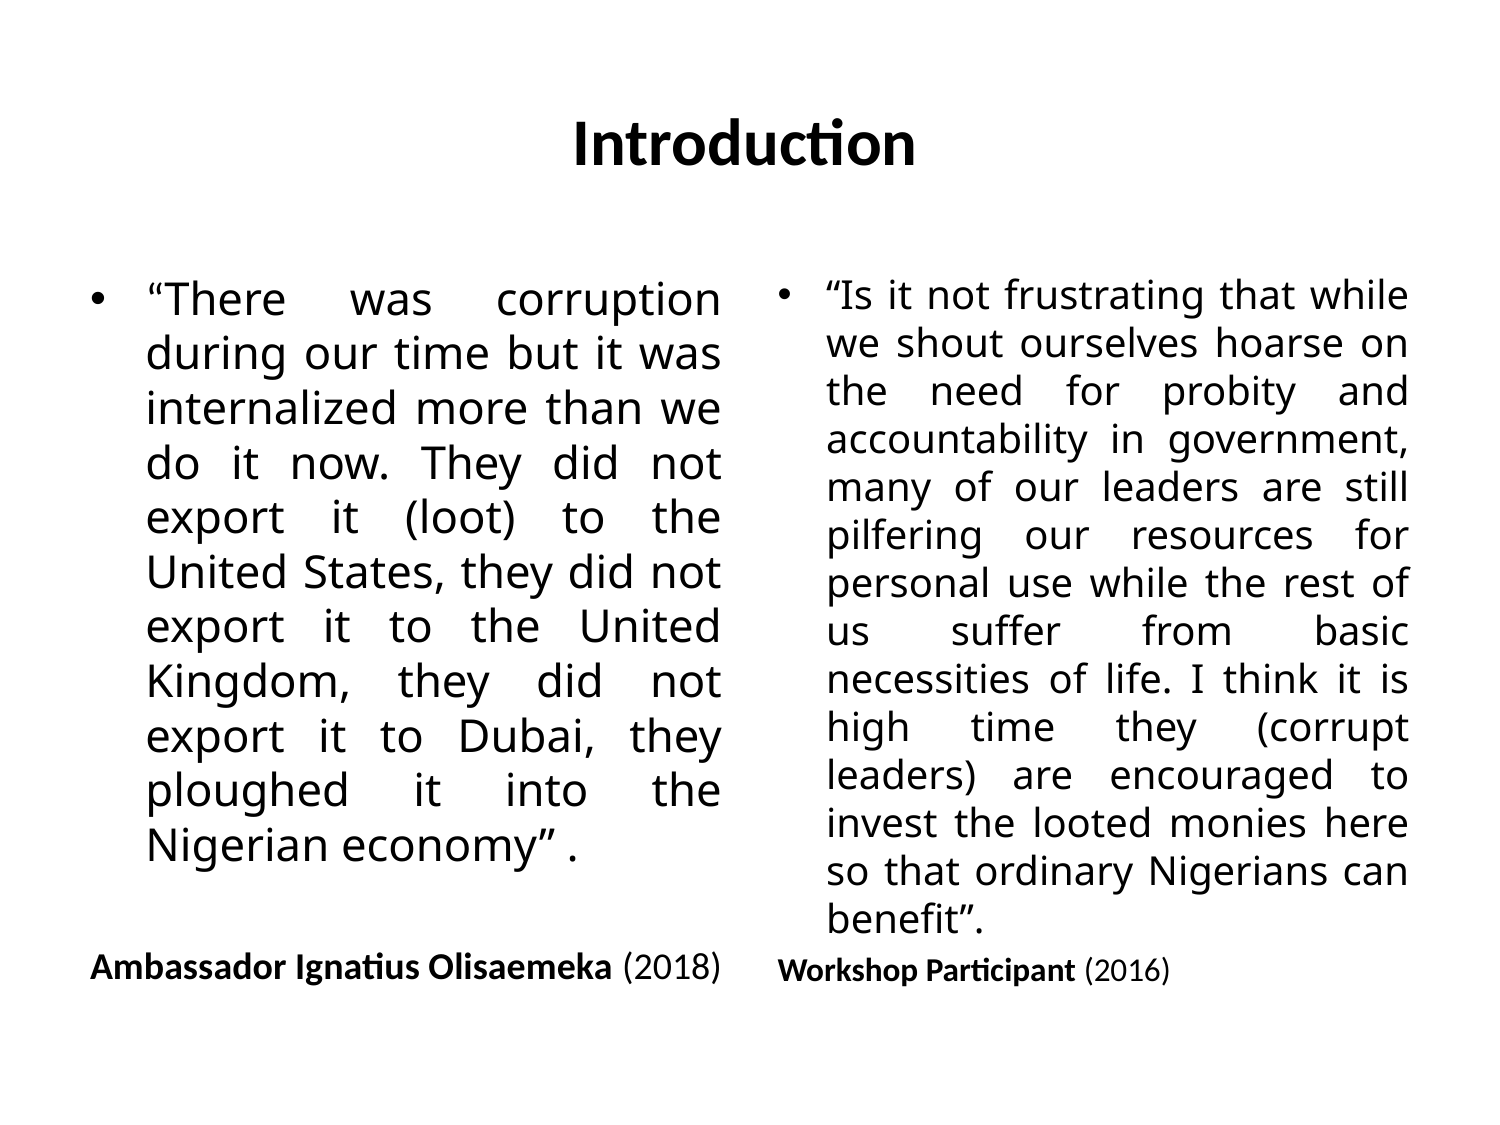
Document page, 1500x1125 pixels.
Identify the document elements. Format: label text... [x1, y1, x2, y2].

title Introduction [75, 45, 1425, 233]
list “There was corruption during our time but it was internalized more than we do it now. They did not export it (loot) to the United States, they did not export it to the United Kingdom, they did not export it to Dubai, they ploughed it into the Nigerian economy” . Ambassador Ignatius Olisaemeka (2018) [75, 262, 738, 1005]
list “Is it not frustrating that while we shout ourselves hoarse on the need for probity and accountability in government, many of our leaders are still pilfering our resources for personal use while the rest of us suffer from basic necessities of life. I think it is high time they (corrupt leaders) are encouraged to invest the looted monies here so that ordinary Nigerians can benefit”. Workshop Participant (2016) [762, 262, 1425, 1005]
